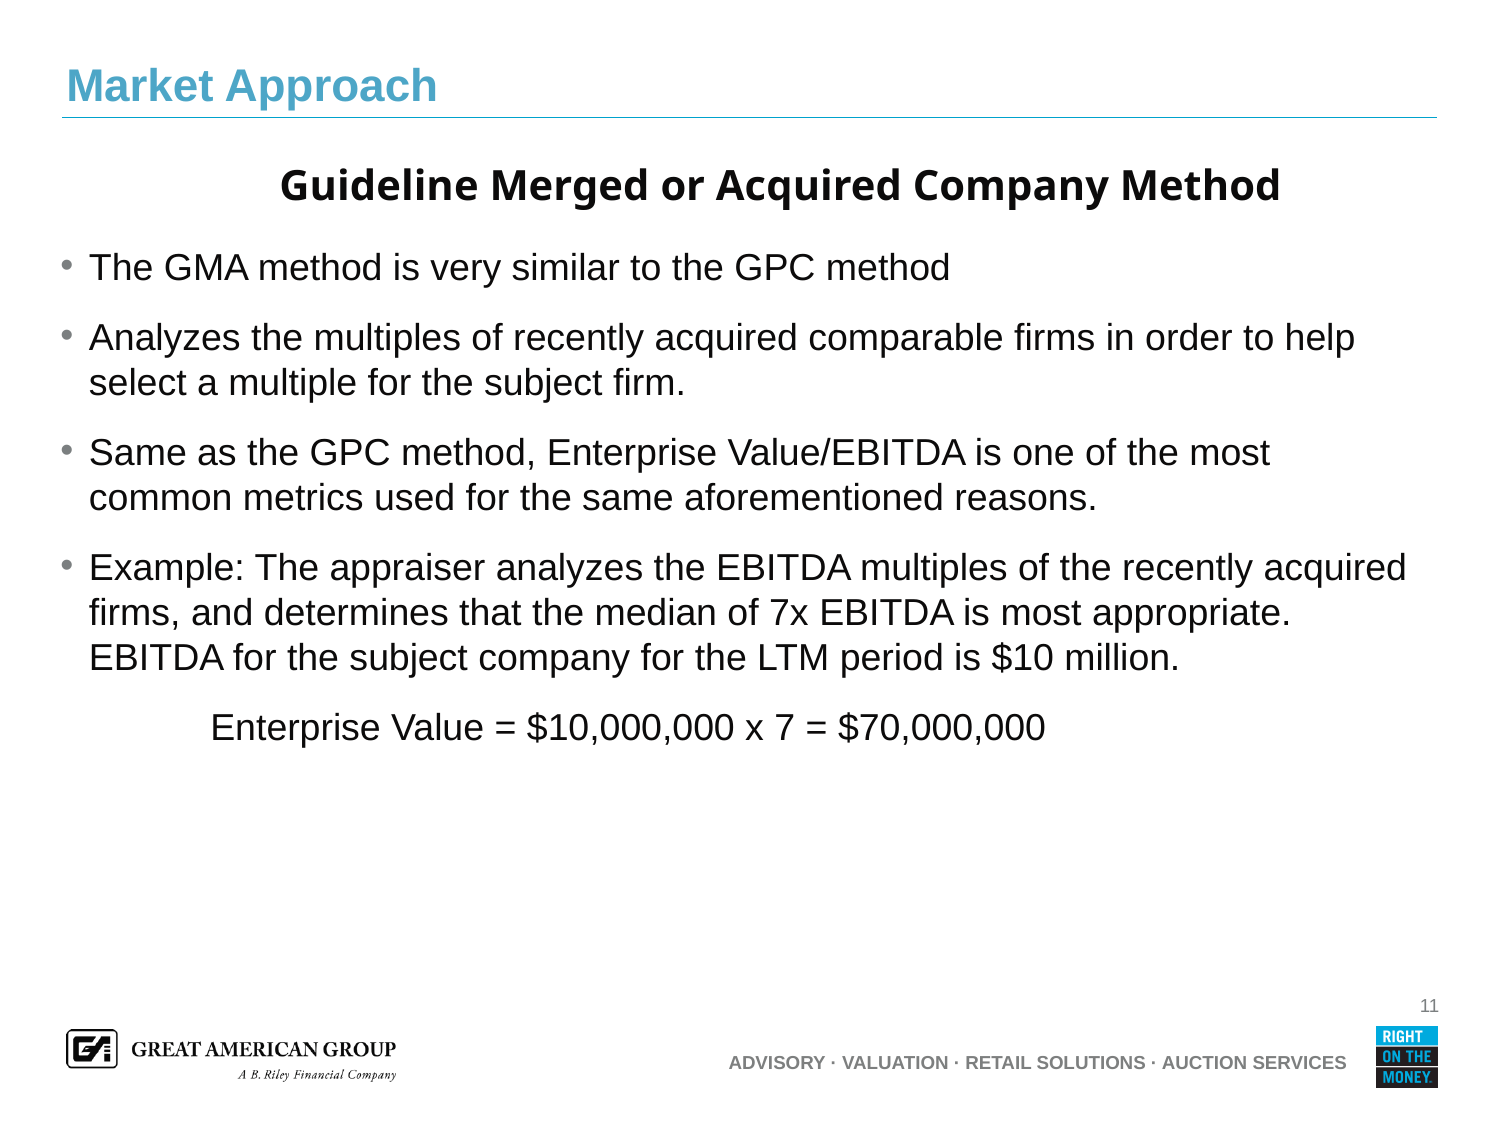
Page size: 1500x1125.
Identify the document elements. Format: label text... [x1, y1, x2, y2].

picture [1407, 1031, 1413, 1042]
picture [66, 1029, 396, 1082]
picture [1384, 1031, 1389, 1042]
text_box Guideline Merged or Acquired Company Method [271, 151, 1299, 217]
list The GMA method is very similar to the GPC method Analyzes the multiples of recently acquired comparable firms in order to help select a multiple for the subject firm. Same as the GPC method, Enterprise Value/EBITDA is one of the most common metrics used for the same aforementioned reasons. Example: The appraiser analyzes the EBITDA multiples of the recently acquired firms, and determines that the median of 7x EBITDA is most appropriate. EBITDA for the subject company for the LTM period is $10 million. Enterprise Value = $10,000,000 x 7 = $70,000,000 [60, 235, 1438, 882]
text_box 11 [1412, 985, 1447, 1024]
title Market Approach [66, 45, 1438, 118]
picture [1376, 1046, 1438, 1088]
picture [1416, 1031, 1422, 1041]
